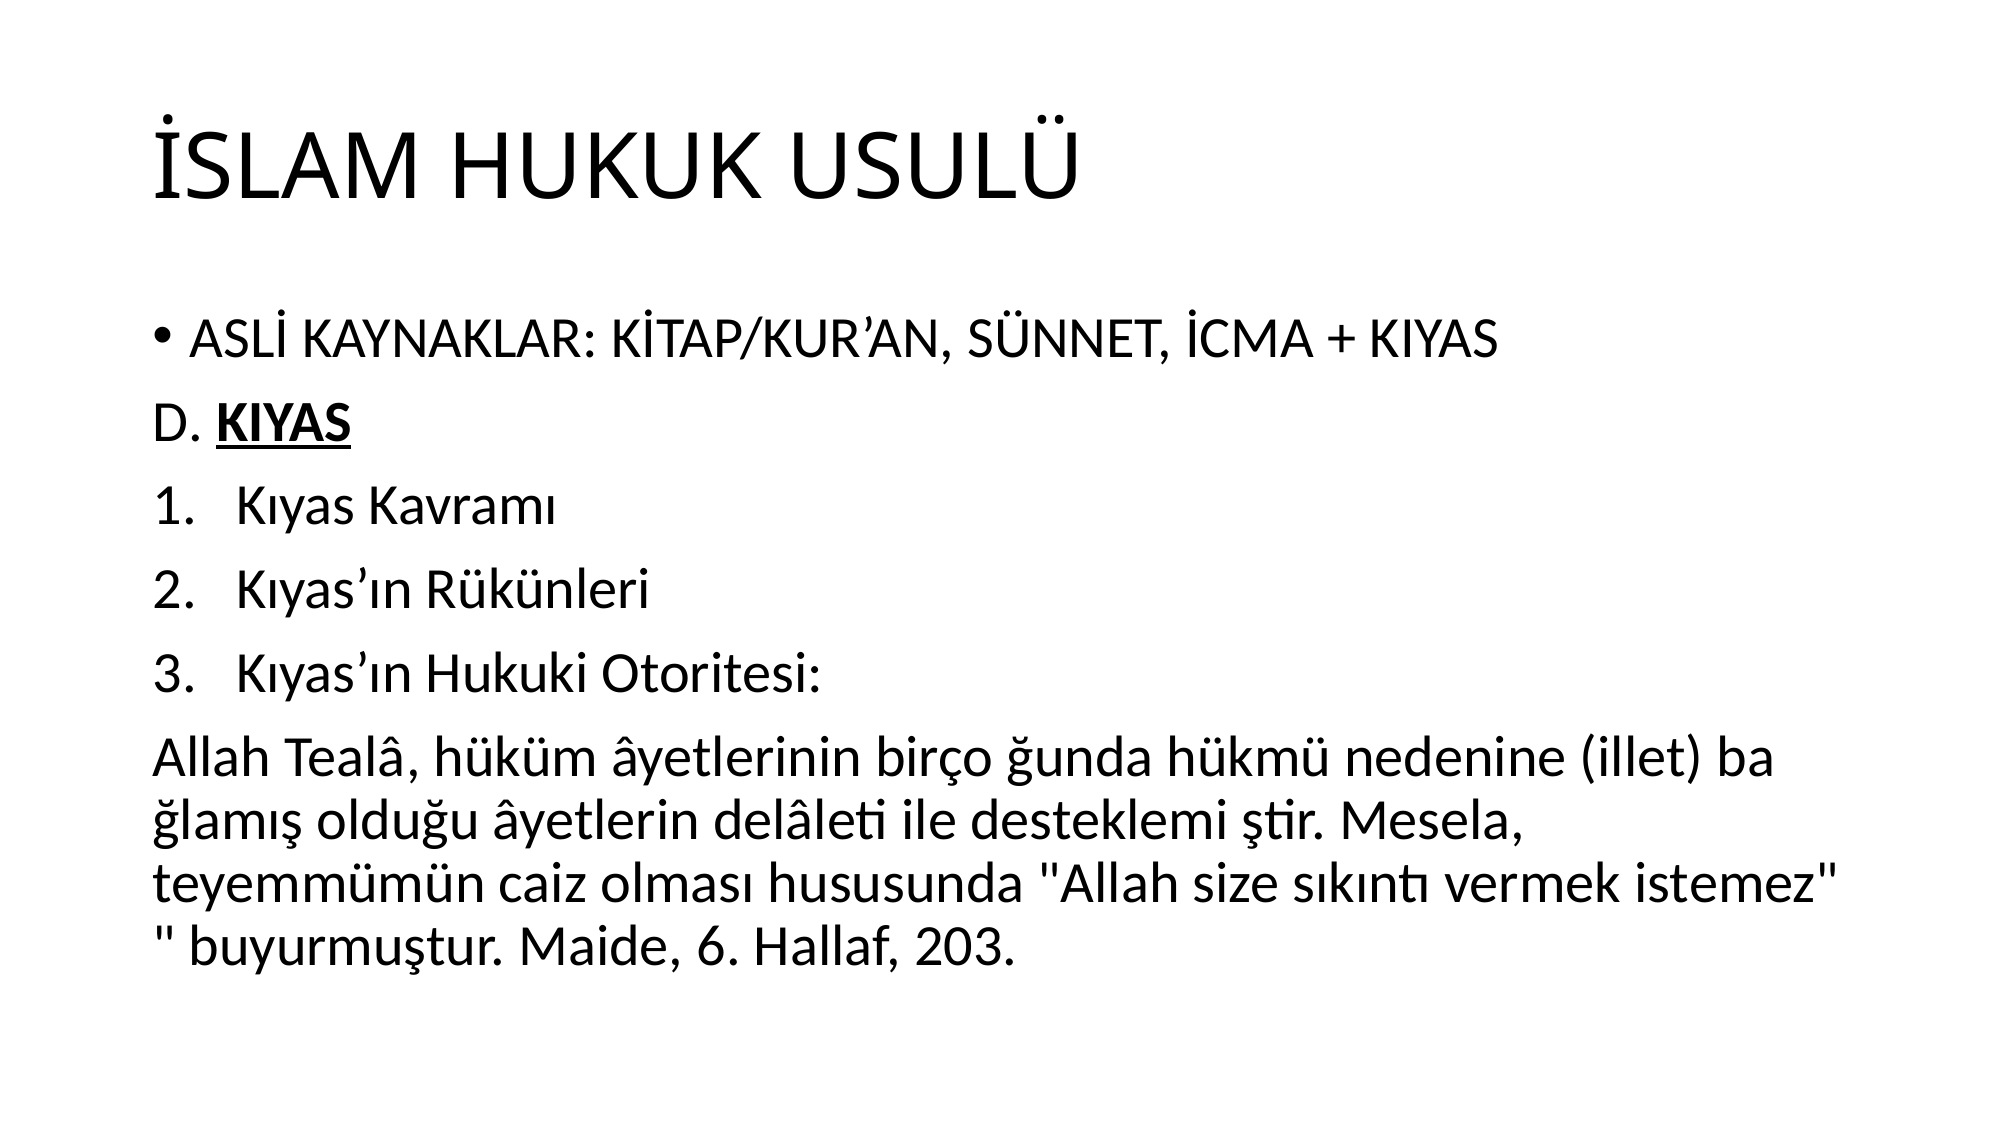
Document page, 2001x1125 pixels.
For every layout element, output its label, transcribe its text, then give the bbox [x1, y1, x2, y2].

title İSLAM HUKUK USULÜ [137, 59, 1863, 278]
list ASLİ KAYNAKLAR: KİTAP/KUR’AN, SÜNNET, İCMA + KIYAS D. KIYAS Kıyas Kavramı Kıyas’ın Rükünleri Kıyas’ın Hukuki Otoritesi: Allah Tealâ, hüküm âyetlerinin birço ğunda hükmü nedenine (illet) ba ğlamış olduğu âyetlerin delâleti ile desteklemi ştir. Mesela, teyemmümün caiz olması hususunda "Allah size sıkıntı vermek istemez" " buyurmuştur. Maide, 6. Hallaf, 203. [137, 299, 1863, 1014]
